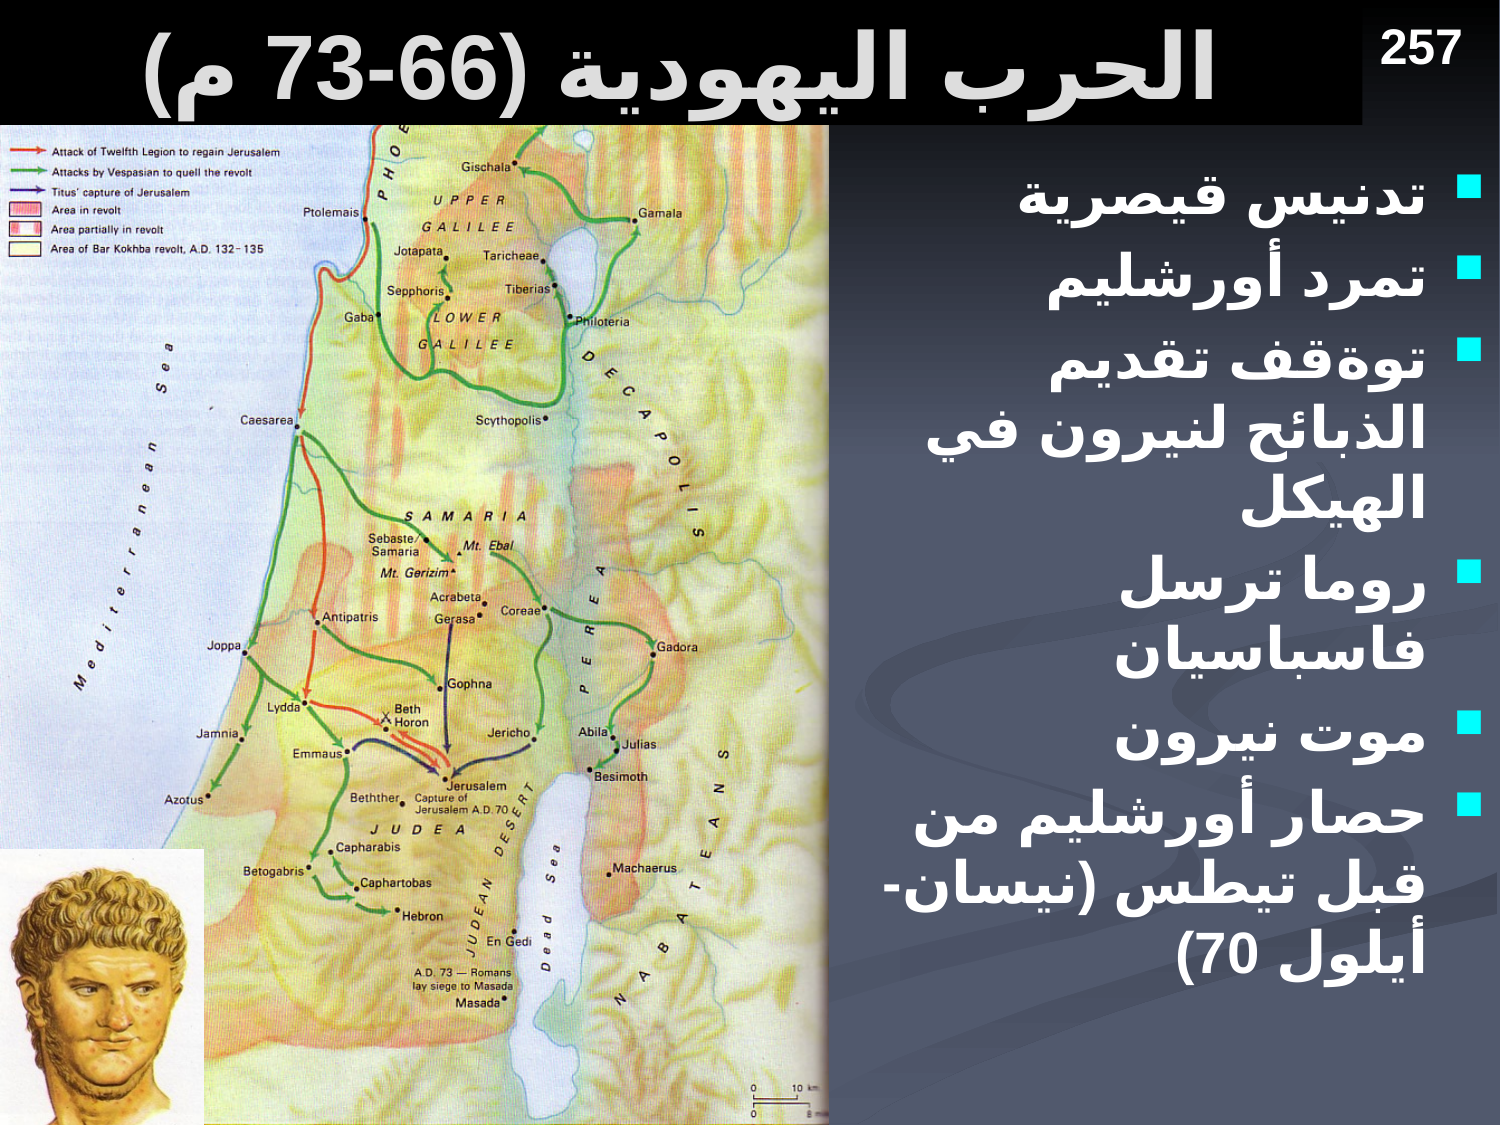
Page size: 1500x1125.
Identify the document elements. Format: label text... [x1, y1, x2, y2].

text_box 257 [1364, 7, 1478, 82]
title الحرب اليهودية (66-73 م) [829, 0, 1363, 126]
picture [0, 0, 829, 1125]
list تدنيس قيصرية تمرد أورشليم توةقف تقديم الذبائح لنيرون في الهيكل روما ترسل فاسباسيان موت نيرون حصار أورشليم من قبل تيطس (نيسان-أيلول 70) [837, 148, 1500, 1125]
